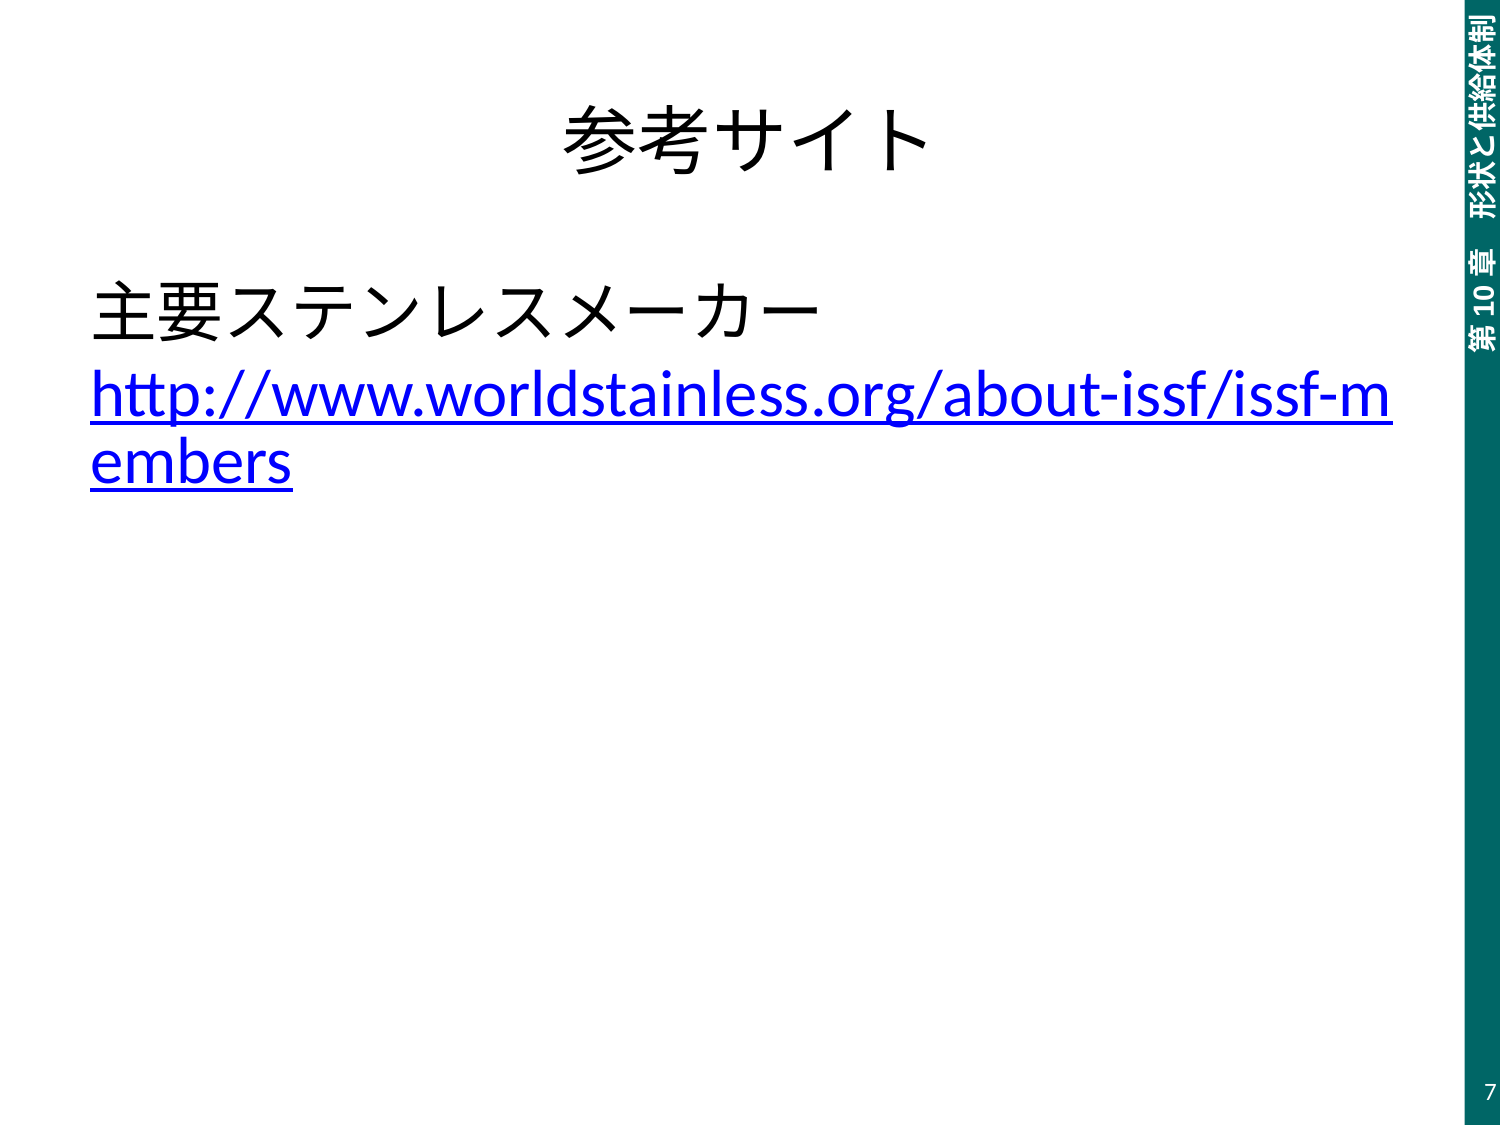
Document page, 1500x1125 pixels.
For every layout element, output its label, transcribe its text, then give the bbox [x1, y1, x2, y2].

title 参考サイト [75, 45, 1425, 233]
slide_number 7 [1431, 1060, 1497, 1121]
list 主要ステンレスメーカーhttp://www.worldstainless.org/about-issf/issf-members [75, 262, 1425, 1071]
